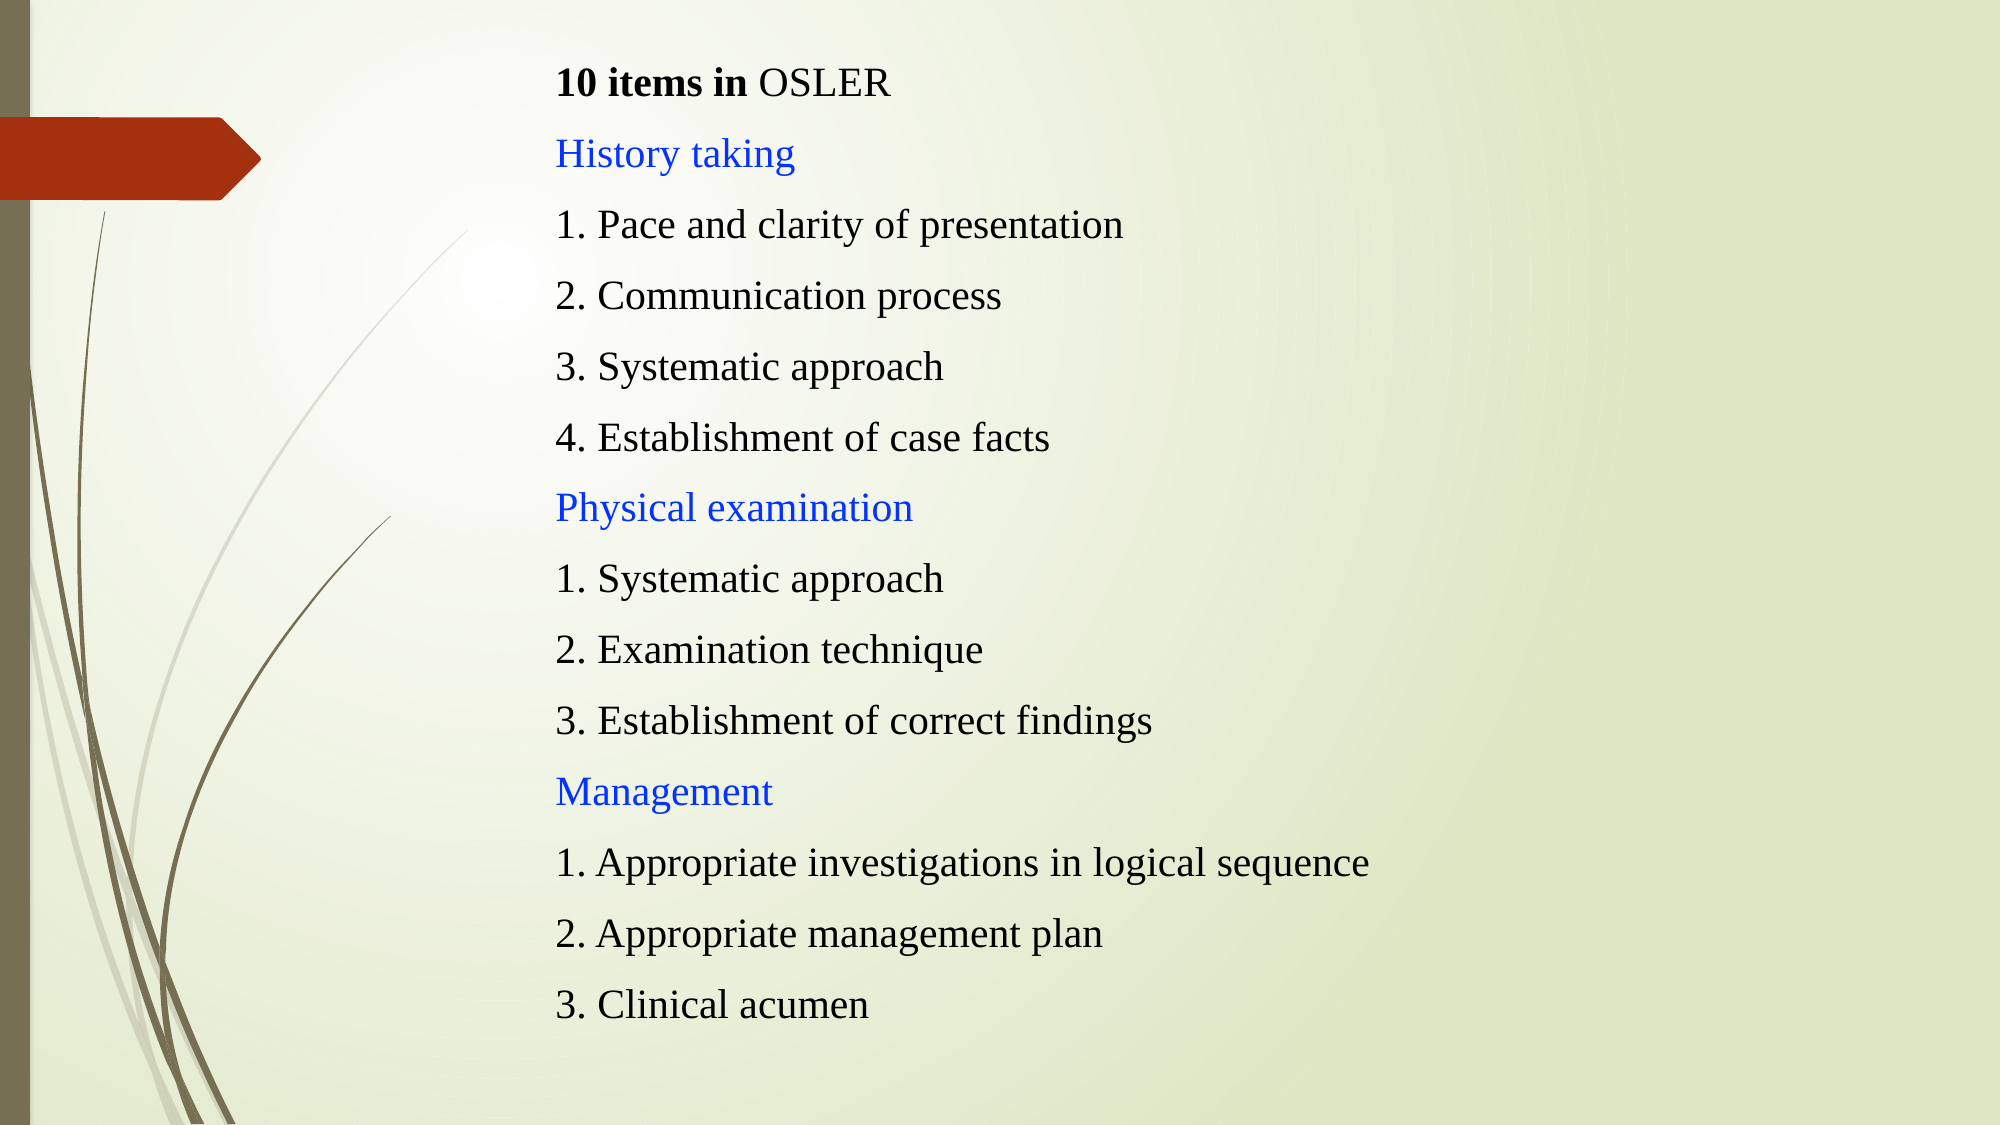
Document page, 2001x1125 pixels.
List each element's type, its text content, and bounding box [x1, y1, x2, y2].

list 10 items in OSLER History taking 1. Pace and clarity of presentation 2. Communication process 3. Systematic approach 4. Establishment of case facts Physical examination 1. Systematic approach 2. Examination technique 3. Establishment of correct findings Management 1. Appropriate investigations in logical sequence 2. Appropriate management plan 3. Clinical acumen [540, 47, 1850, 1083]
